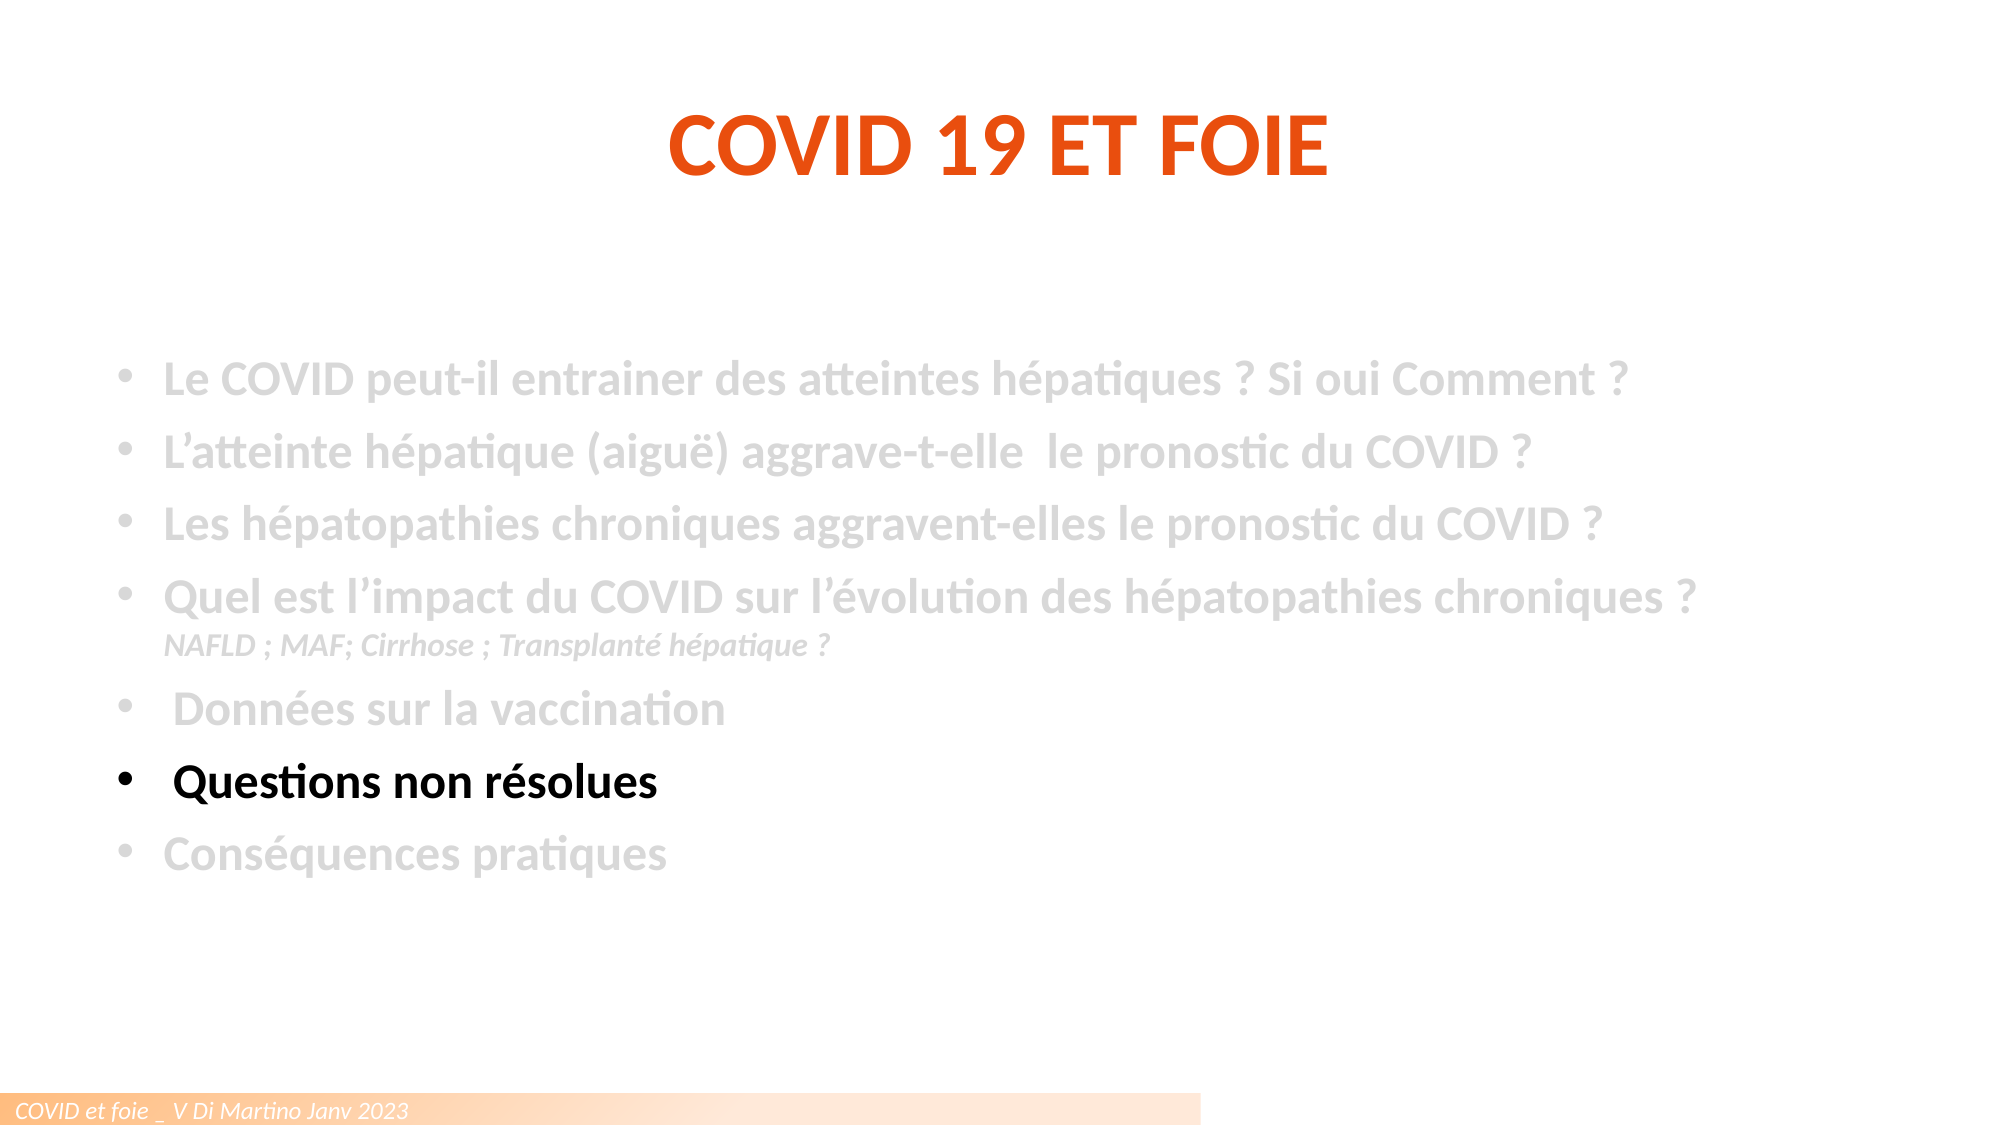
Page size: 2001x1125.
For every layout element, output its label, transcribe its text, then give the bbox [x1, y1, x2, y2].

title COVID 19 ET FOIE [99, 45, 1900, 233]
text_box Le COVID peut-il entrainer des atteintes hépatiques ? Si oui Comment ? L’atteinte hépatique (aiguë) aggrave-t-elle le pronostic du COVID ? Les hépatopathies chroniques aggravent-elles le pronostic du COVID ? Quel est l’impact du COVID sur l’évolution des hépatopathies chroniques ? NAFLD ; MAF; Cirrhose ; Transplanté hépatique ? Données sur la vaccination Questions non résolues Conséquences pratiques [101, 338, 1829, 889]
